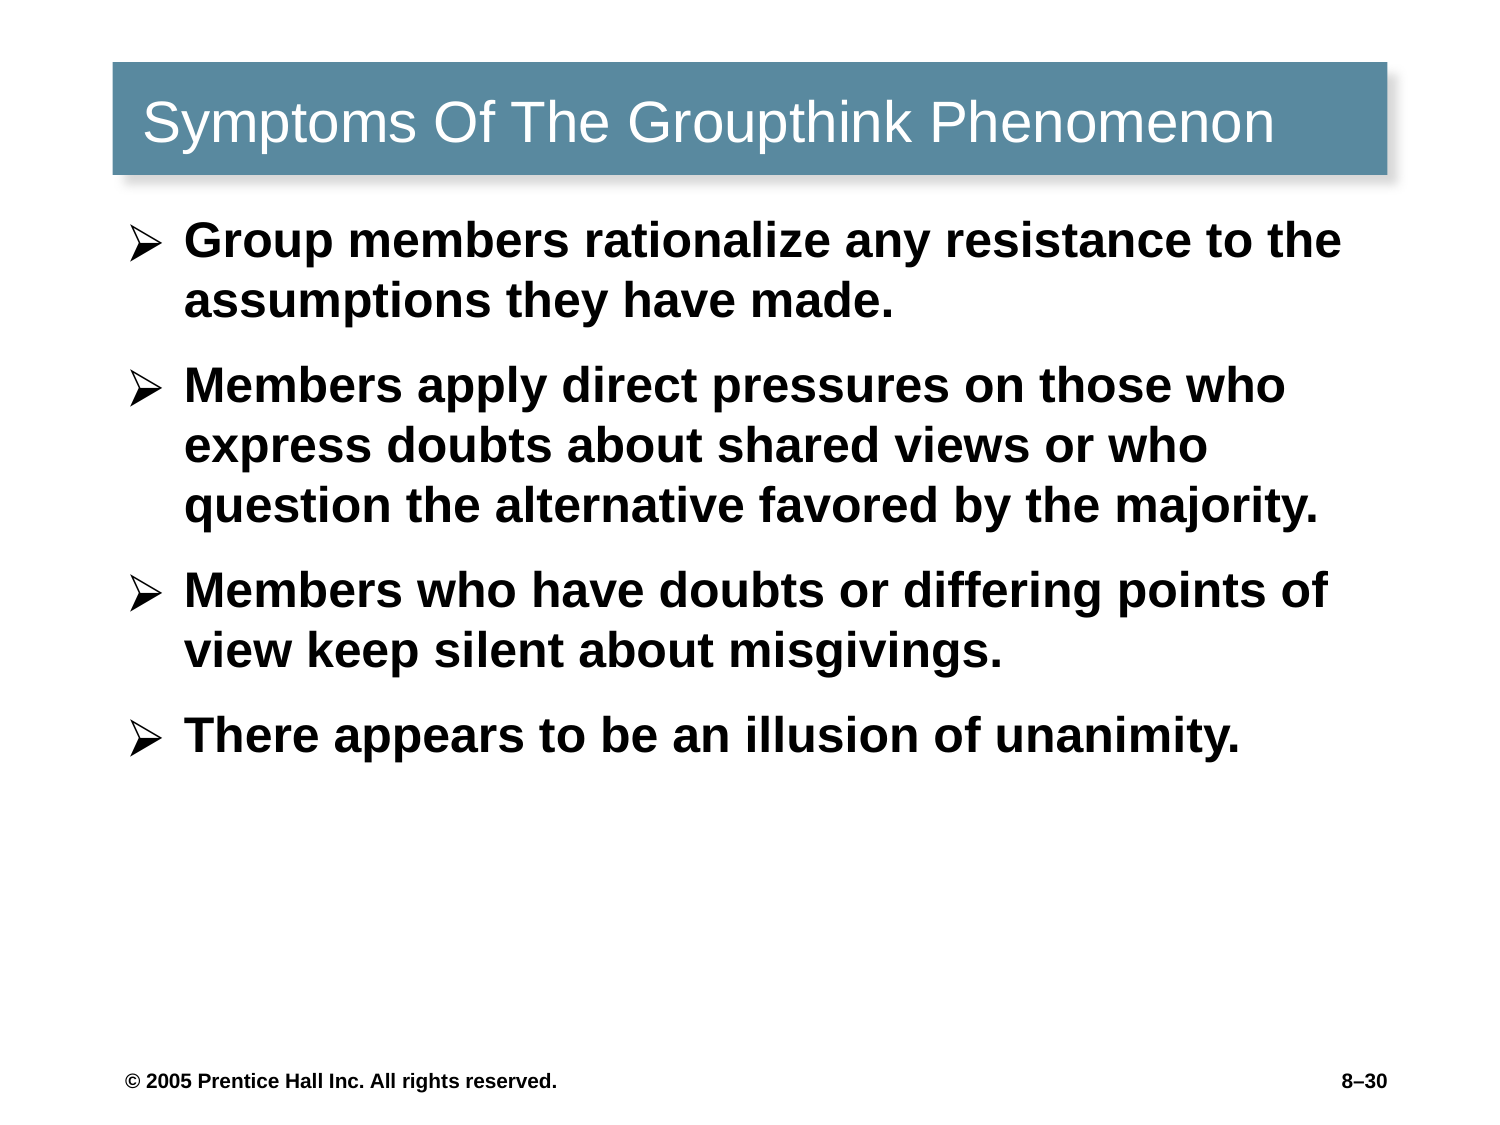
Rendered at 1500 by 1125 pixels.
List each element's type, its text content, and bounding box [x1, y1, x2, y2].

title Symptoms Of The Groupthink Phenomenon [112, 62, 1388, 176]
text_box © 2005 Prentice Hall Inc. All rights reserved. [125, 1060, 675, 1100]
list Group members rationalize any resistance to the assumptions they have made. Members apply direct pressures on those who express doubts about shared views or who question the alternative favored by the majority. Members who have doubts or differing points of view keep silent about misgivings. There appears to be an illusion of unanimity. [112, 200, 1388, 1038]
text_box 8–29 [1287, 1038, 1388, 1100]
